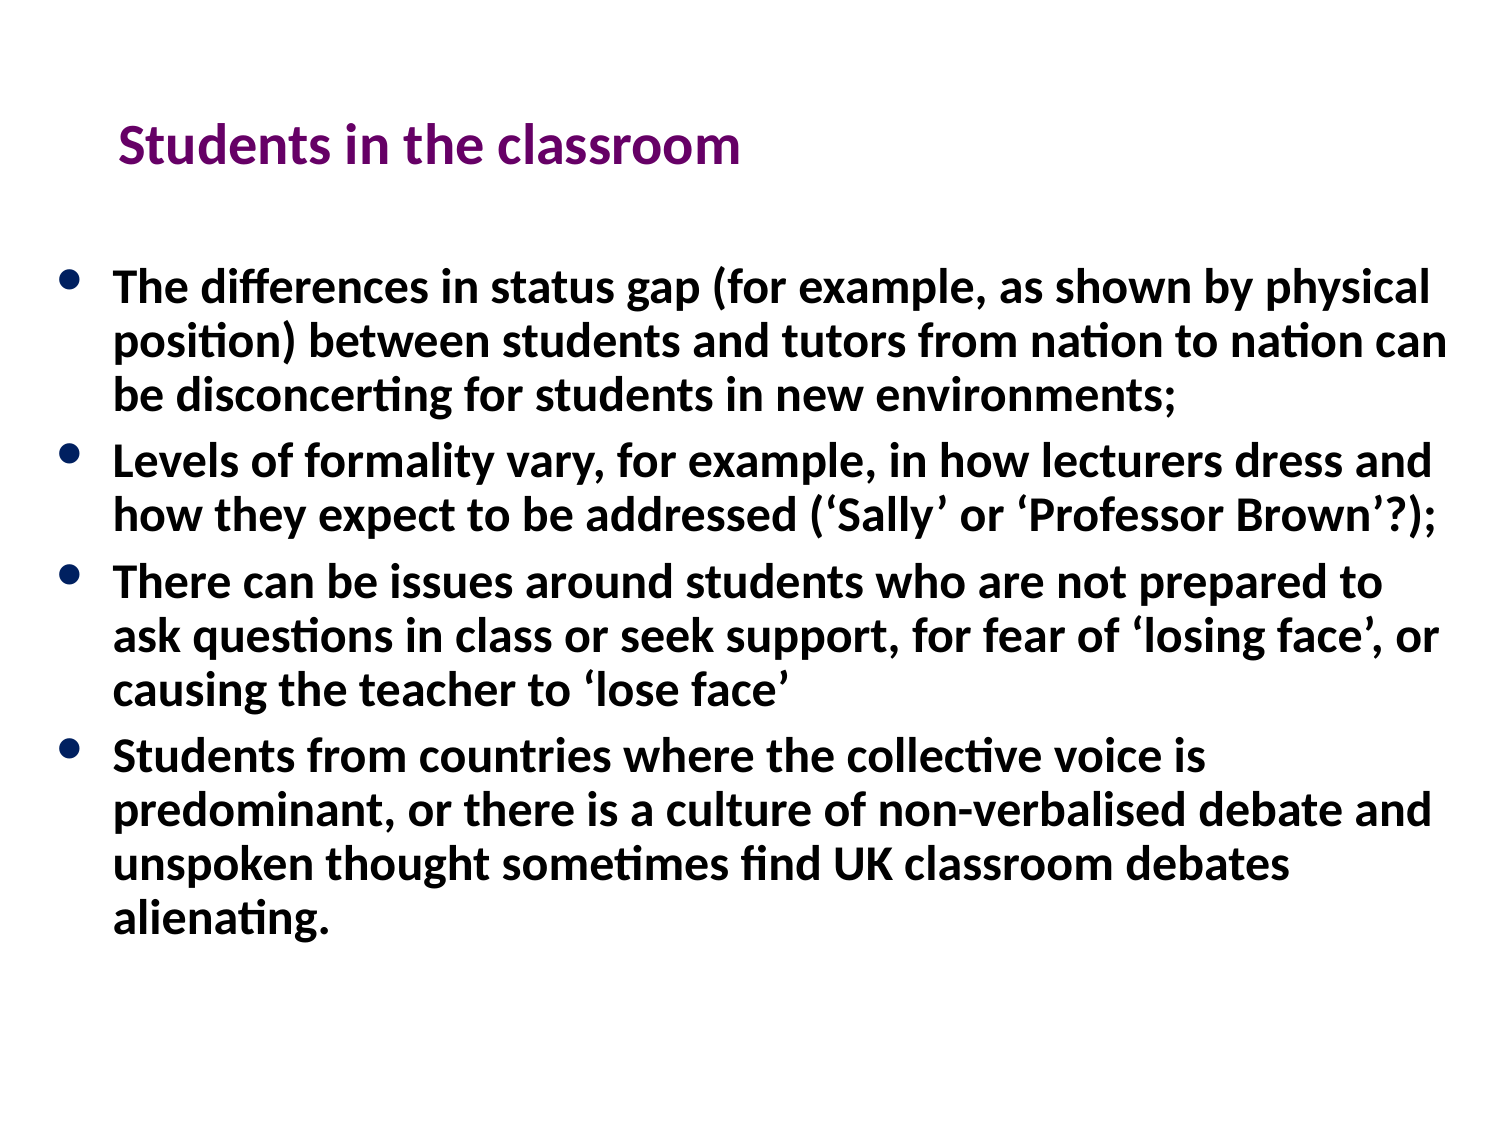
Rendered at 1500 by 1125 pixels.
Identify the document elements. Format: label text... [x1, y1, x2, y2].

list The differences in status gap (for example, as shown by physical position) between students and tutors from nation to nation can be disconcerting for students in new environments; Levels of formality vary, for example, in how lecturers dress and how they expect to be addressed (‘Sally’ or ‘Professor Brown’?); There can be issues around students who are not prepared to ask questions in class or seek support, for fear of ‘losing face’, or causing the teacher to ‘lose face’ Students from countries where the collective voice is predominant, or there is a culture of non-verbalised debate and unspoken thought sometimes find UK classroom debates alienating. [41, 252, 1471, 1039]
title Students in the classroom [103, 59, 1397, 185]
